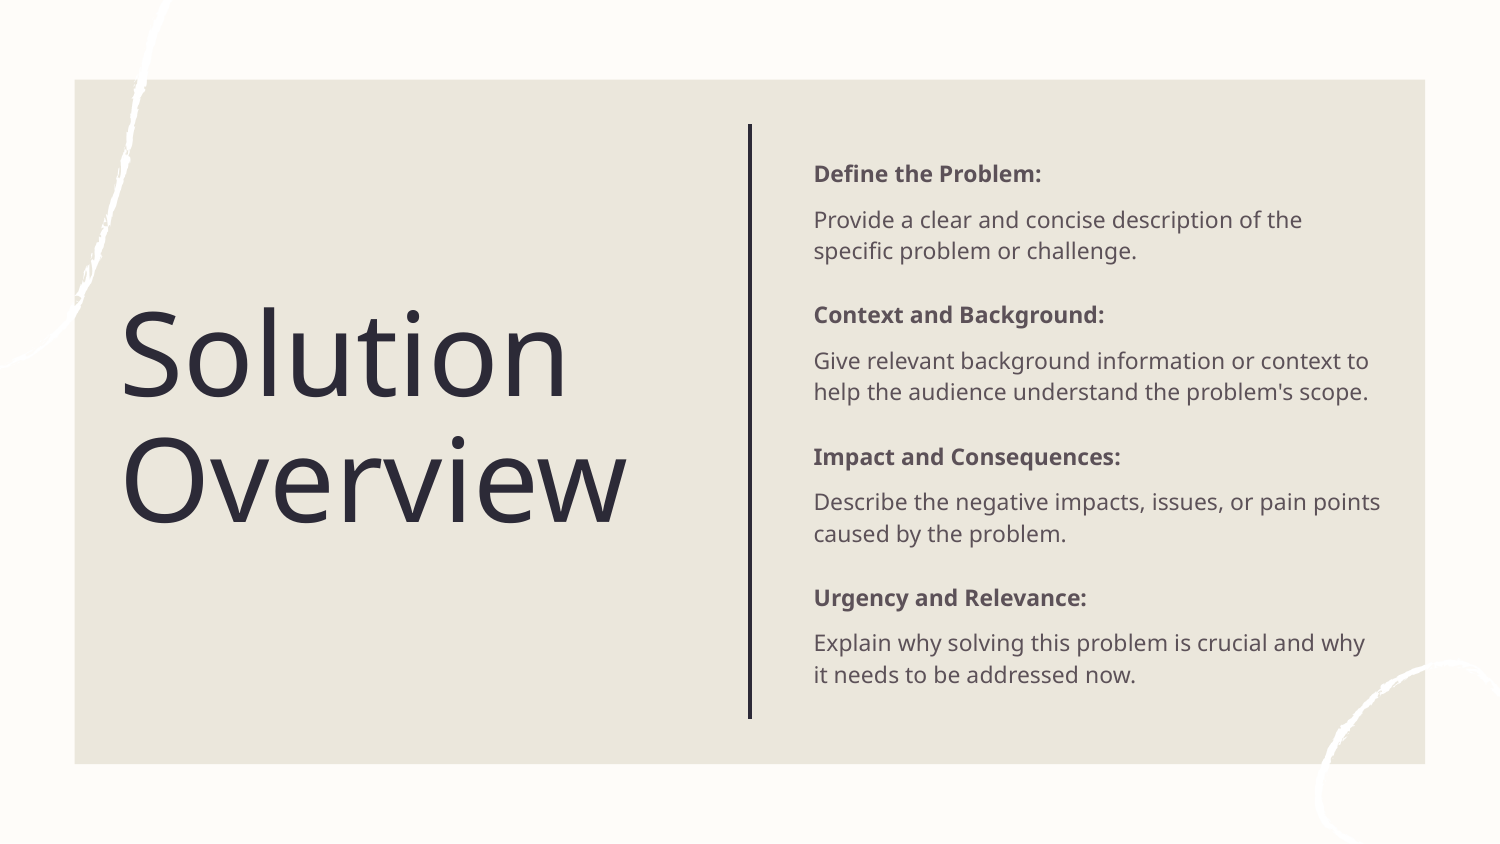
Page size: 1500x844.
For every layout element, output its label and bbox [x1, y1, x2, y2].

text_box [749, 124, 1386, 720]
text_box [0, 0, 1500, 844]
